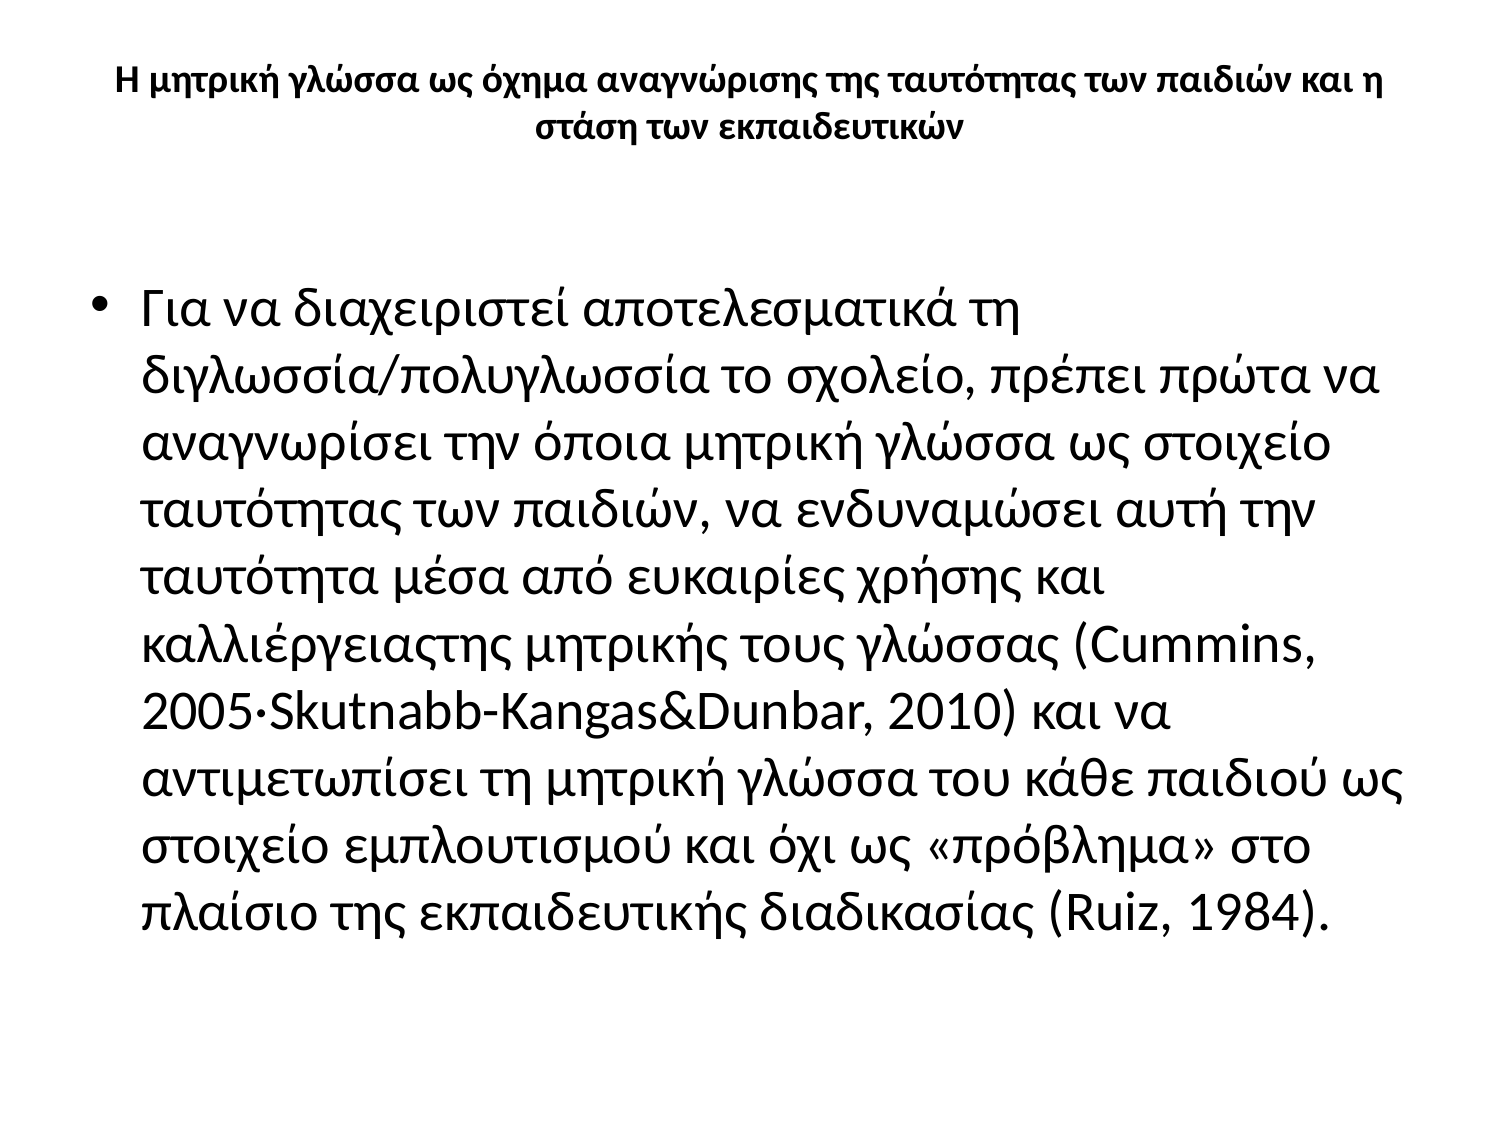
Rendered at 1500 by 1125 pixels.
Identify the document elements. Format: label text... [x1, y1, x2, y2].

title Η μητρική γλώσσα ως όχημα αναγνώρισης της ταυτότητας των παιδιών και η στάση των εκπαιδευτικών [75, 45, 1425, 233]
list Για να διαχειριστεί αποτελεσματικά τη διγλωσσία/πολυγλωσσία το σχολείο, πρέπει πρώτα να αναγνωρίσει την όποια μητρική γλώσσα ως στοιχείο ταυτότητας των παιδιών, να ενδυναμώσει αυτή την ταυτότητα μέσα από ευκαιρίες χρήσης και καλλιέργειαςτης μητρικής τους γλώσσας (Cummins, 2005·Skutnabb-Kangas&Dunbar, 2010) και να αντιμετωπίσει τη μητρική γλώσσα του κάθε παιδιού ως στοιχείο εμπλουτισμού και όχι ως «πρόβλημα» στο πλαίσιο της εκπαιδευτικής διαδικασίας (Ruiz, 1984). [75, 262, 1425, 1005]
